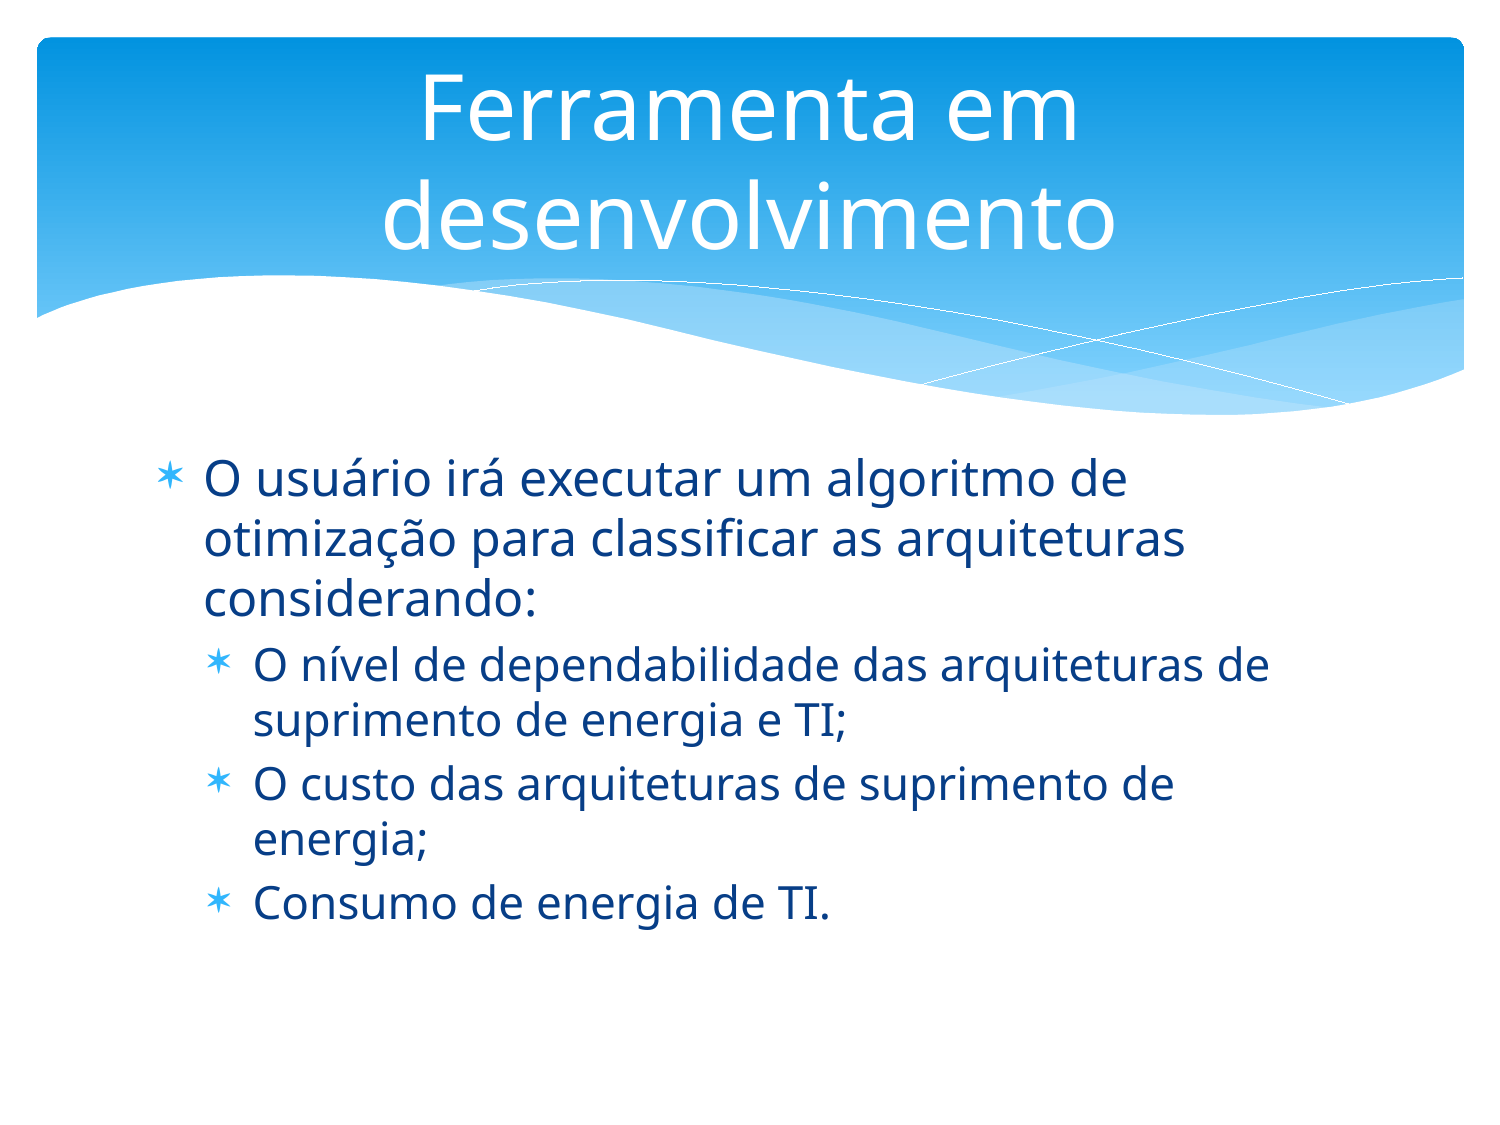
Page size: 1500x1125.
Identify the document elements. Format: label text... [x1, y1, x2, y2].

list O usuário irá executar um algoritmo de otimização para classificar as arquiteturas considerando: O nível de dependabilidade das arquiteturas de suprimento de energia e TI; O custo das arquiteturas de suprimento de energia; Consumo de energia de TI. [143, 438, 1359, 1005]
title Ferramenta em desenvolvimento [75, 55, 1425, 261]
